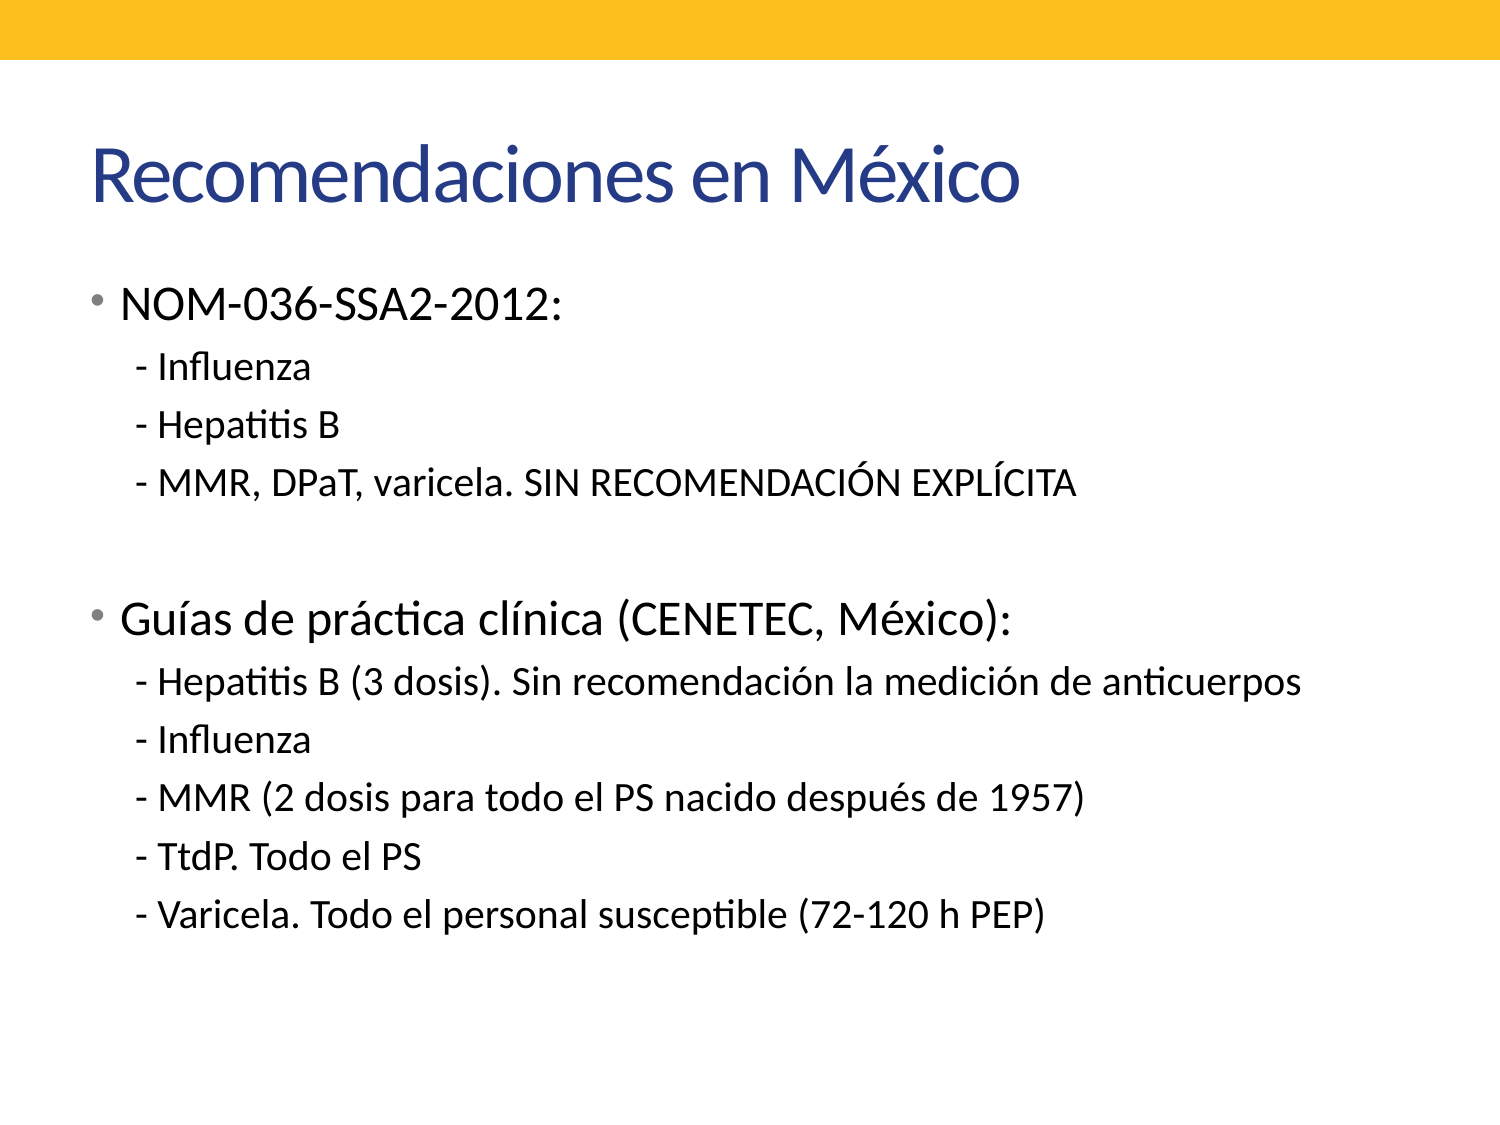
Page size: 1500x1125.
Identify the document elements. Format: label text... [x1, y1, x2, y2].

title Recomendaciones en México [75, 87, 1425, 250]
list NOM-036-SSA2-2012: - Influenza - Hepatitis B - MMR, DPaT, varicela. SIN RECOMENDACIÓN EXPLÍCITA Guías de práctica clínica (CENETEC, México): - Hepatitis B (3 dosis). Sin recomendación la medición de anticuerpos - Influenza - MMR (2 dosis para todo el PS nacido después de 1957) - TtdP. Todo el PS - Varicela. Todo el personal susceptible (72-120 h PEP) [75, 262, 1425, 1063]
